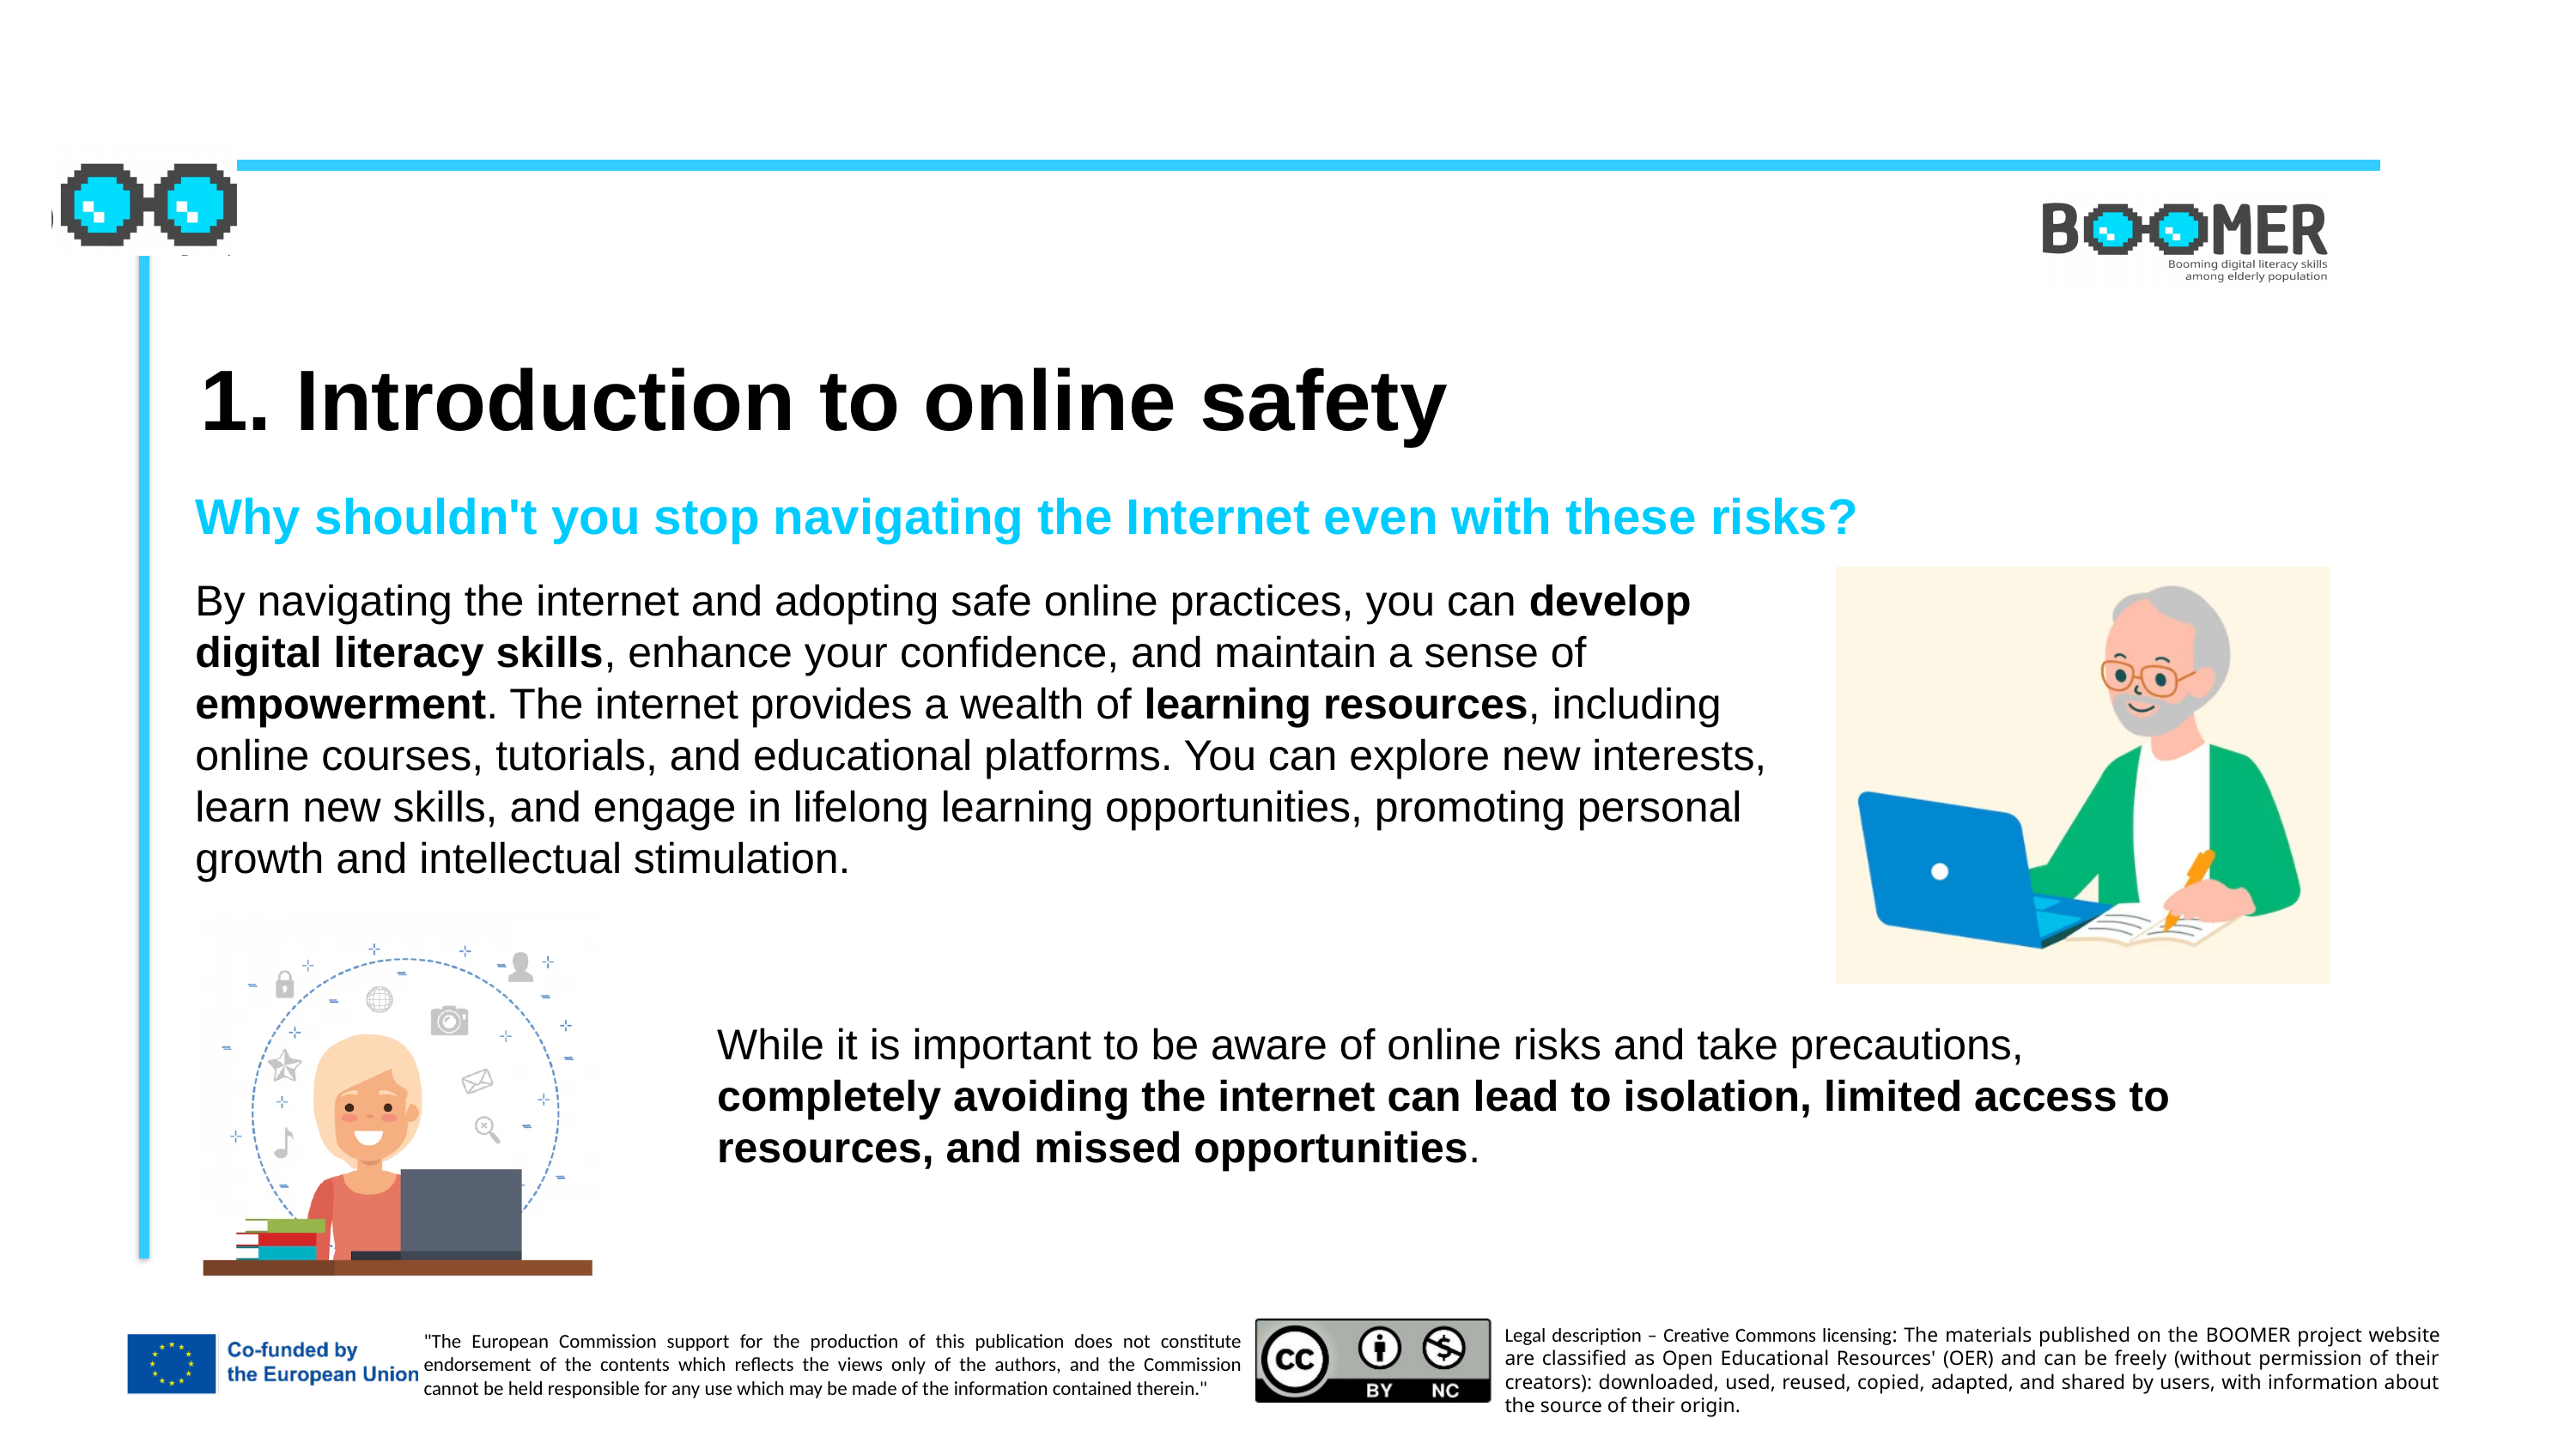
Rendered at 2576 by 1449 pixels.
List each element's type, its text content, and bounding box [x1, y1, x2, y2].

picture [187, 912, 609, 1292]
picture [1255, 1318, 1492, 1403]
picture [2038, 191, 2334, 288]
picture [52, 142, 237, 256]
text_box Why shouldn't you stop navigating the Internet even with these risks? [182, 477, 1913, 551]
text_box By navigating the internet and adopting safe online practices, you can develop digital literacy skills, enhance your confidence, and maintain a sense of empowerment. The internet provides a wealth of learning resources, including online courses, tutorials, and educational platforms. You can explore new interests, learn new skills, and engage in lifelong learning opportunities, promoting personal growth and intellectual stimulation. [182, 567, 1801, 889]
picture [1836, 566, 2330, 984]
text_box While it is important to be aware of online risks and take precautions, completely avoiding the internet can lead to isolation, limited access to resources, and missed opportunities. [704, 1010, 2211, 1209]
text_box 1. Introduction to online safety [187, 337, 2022, 454]
picture [124, 1331, 441, 1397]
